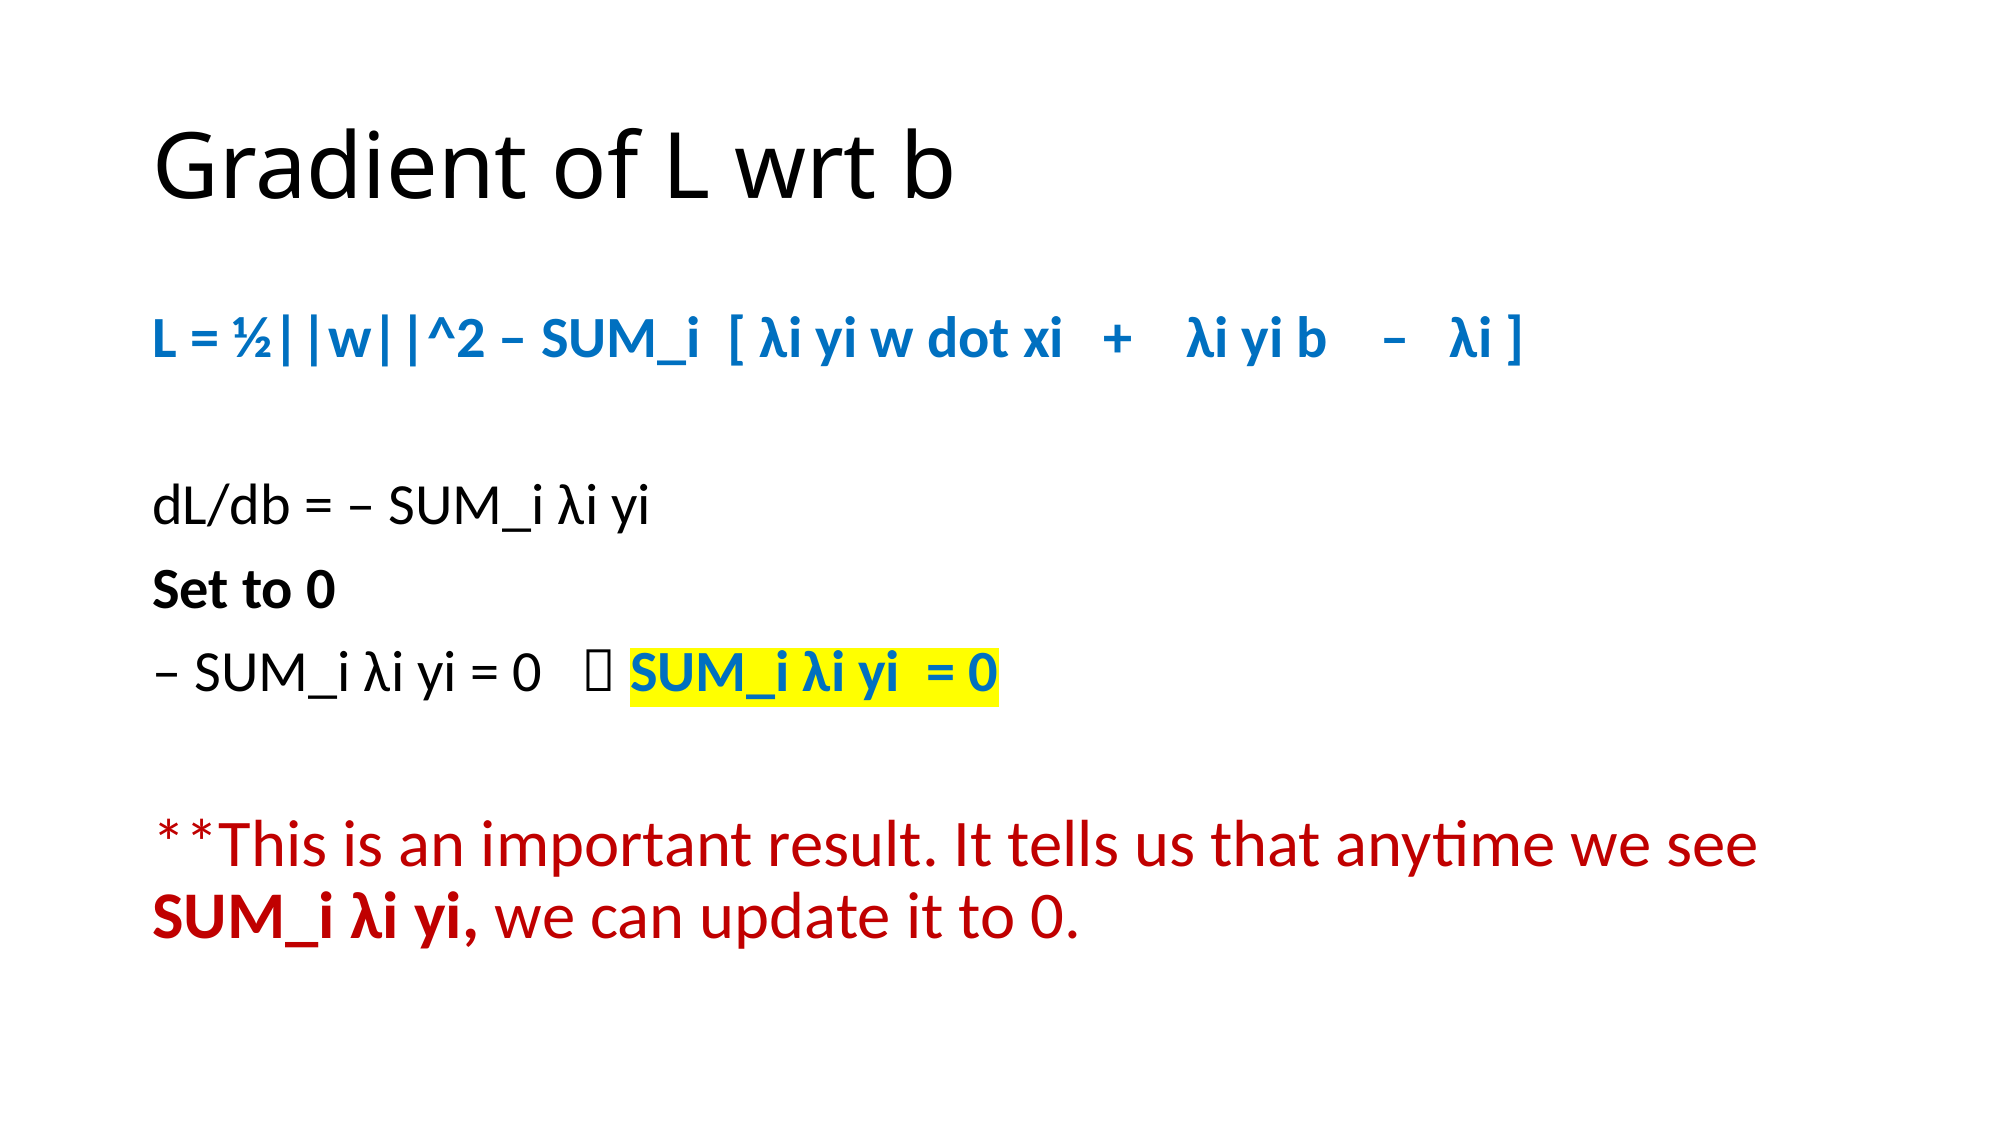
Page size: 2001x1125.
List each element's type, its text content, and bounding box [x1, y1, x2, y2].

list L = ½||w||^2 – SUM_i [ λi yi w dot xi + λi yi b – λi ] dL/db = – SUM_i λi yi Set to 0 – SUM_i λi yi = 0  SUM_i λi yi = 0 **This is an important result. It tells us that anytime we see SUM_i λi yi, we can update it to 0. [137, 299, 1863, 1014]
title Gradient of L wrt b [137, 59, 1863, 278]
